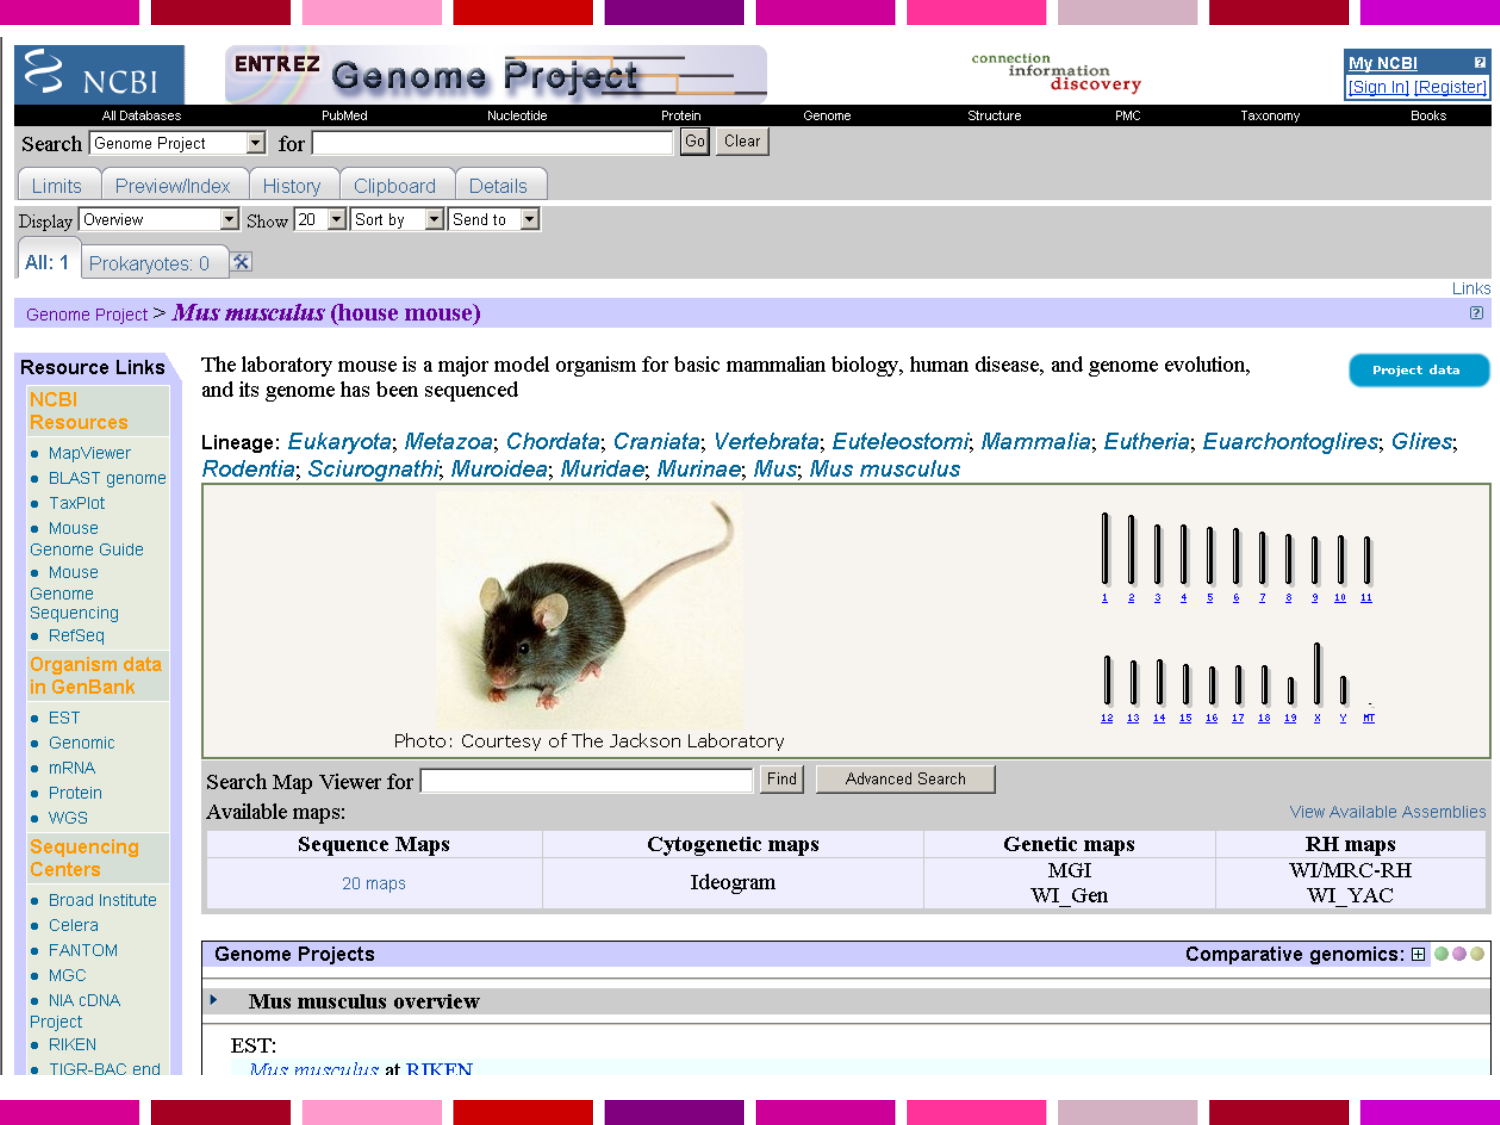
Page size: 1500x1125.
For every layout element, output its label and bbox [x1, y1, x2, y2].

text_box [0, 1099, 1500, 1125]
text_box [0, 0, 1500, 26]
picture [0, 37, 1500, 1076]
